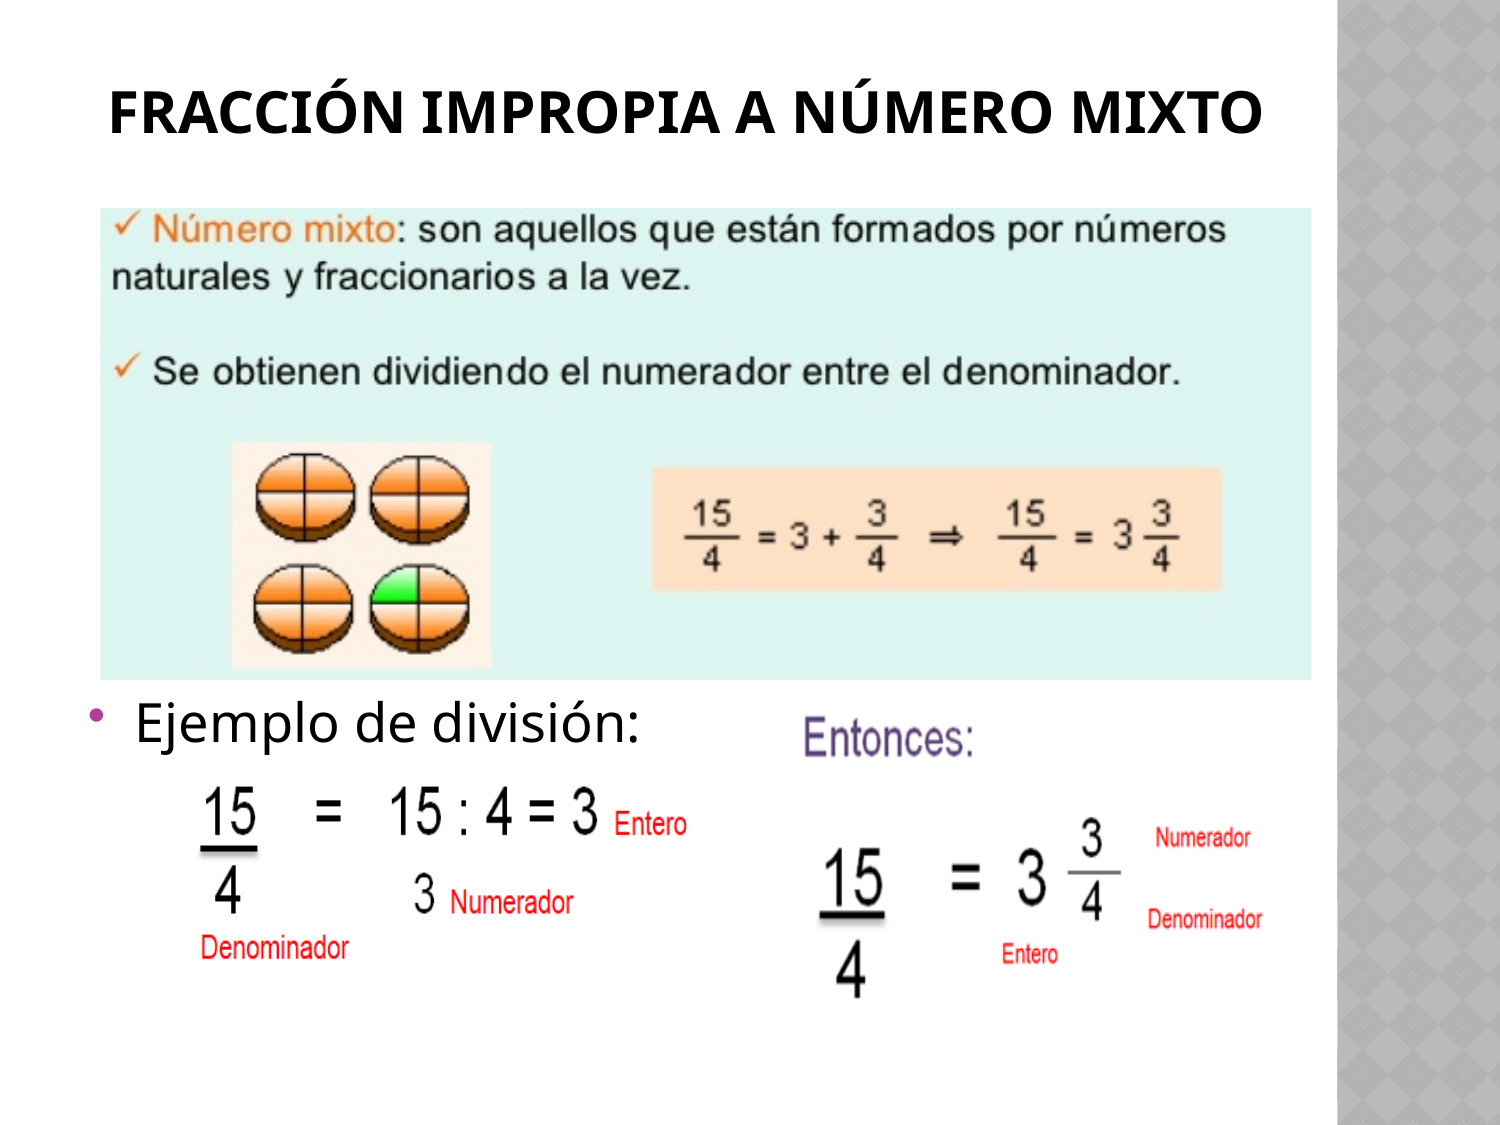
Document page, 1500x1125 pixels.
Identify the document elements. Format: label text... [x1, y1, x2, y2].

picture [182, 762, 707, 977]
list Ejemplo de división: [75, 680, 1263, 1059]
picture [99, 207, 1312, 681]
title Fracción impropia a número mixto [100, 54, 1288, 146]
picture [796, 691, 1288, 1036]
